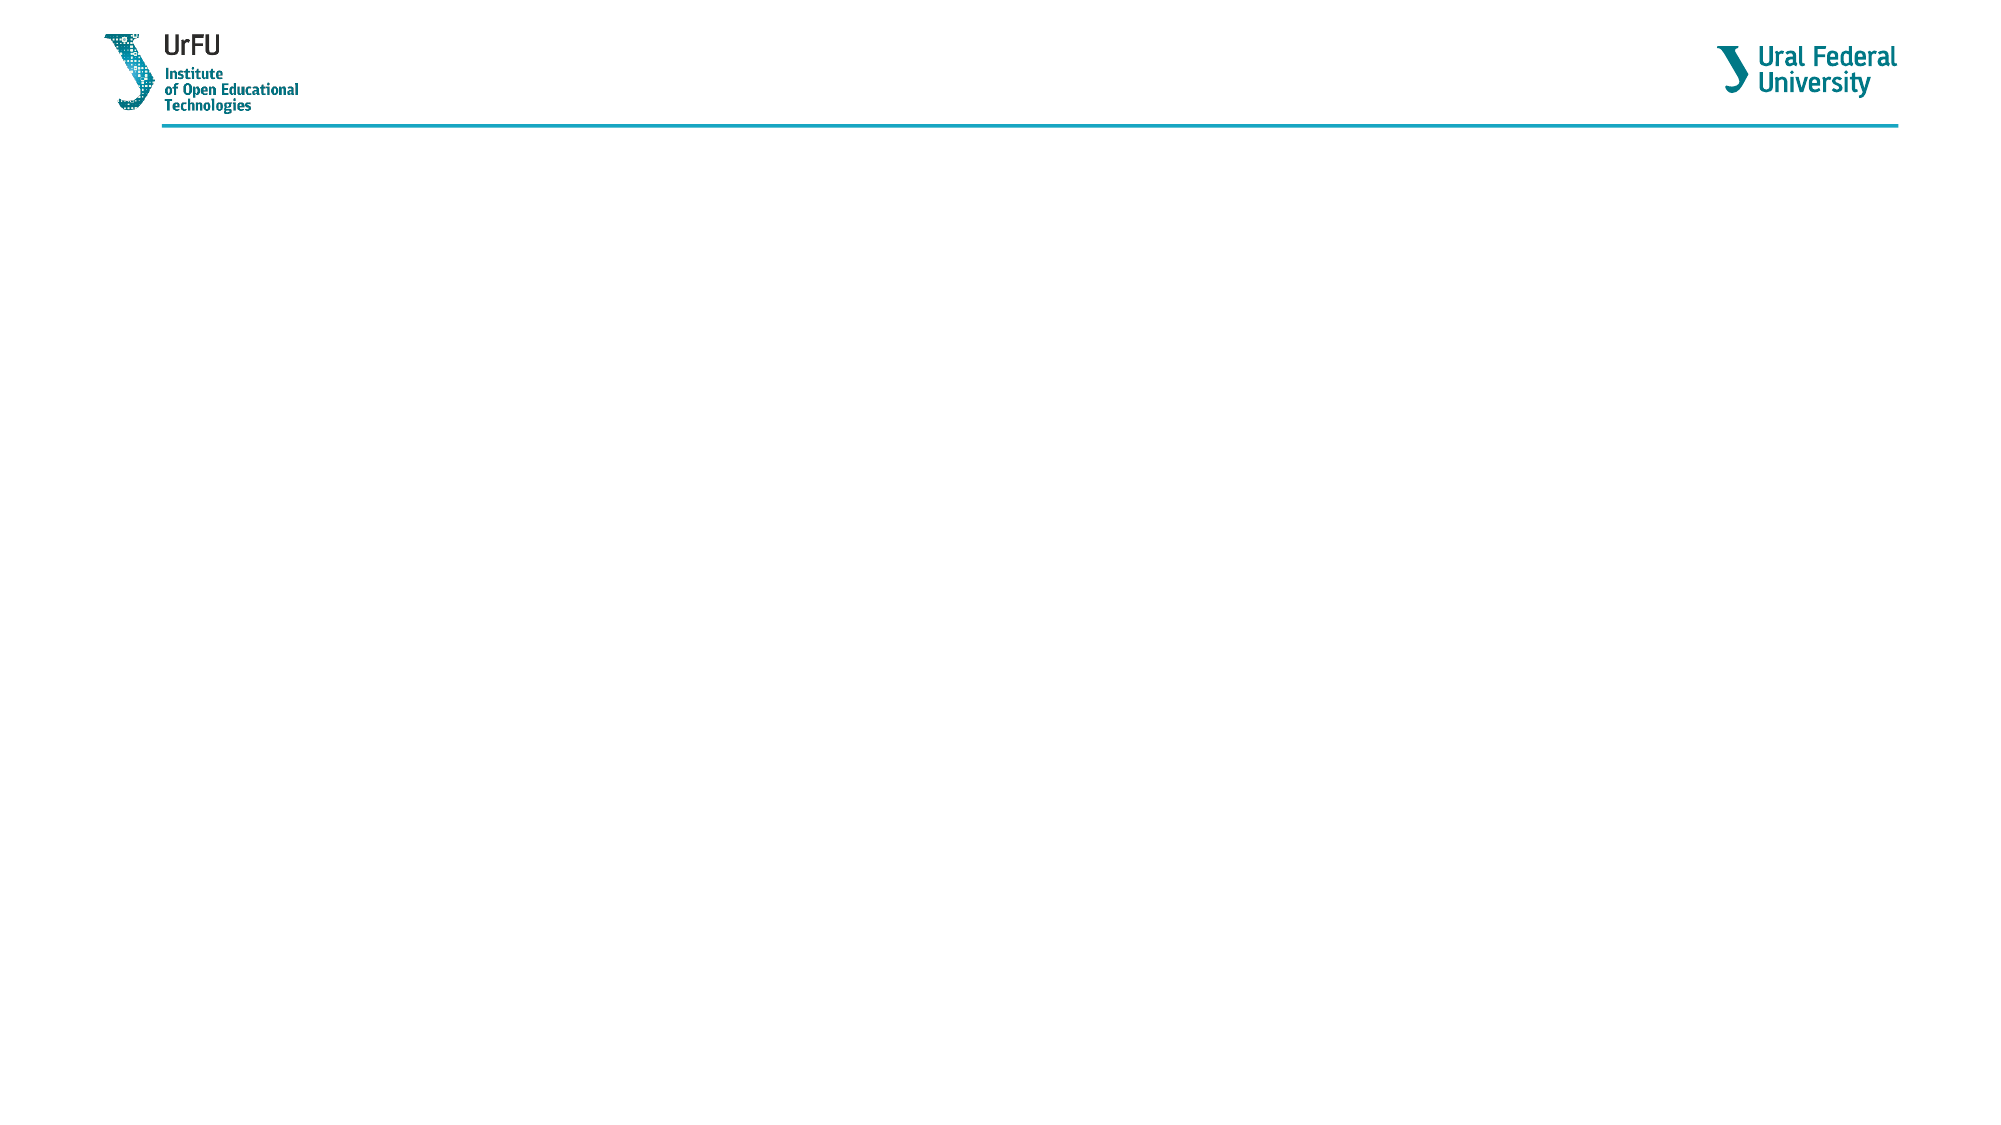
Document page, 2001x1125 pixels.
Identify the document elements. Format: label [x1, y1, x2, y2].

picture [104, 34, 299, 114]
text_box [1715, 44, 1899, 100]
text_box [161, 123, 1899, 129]
